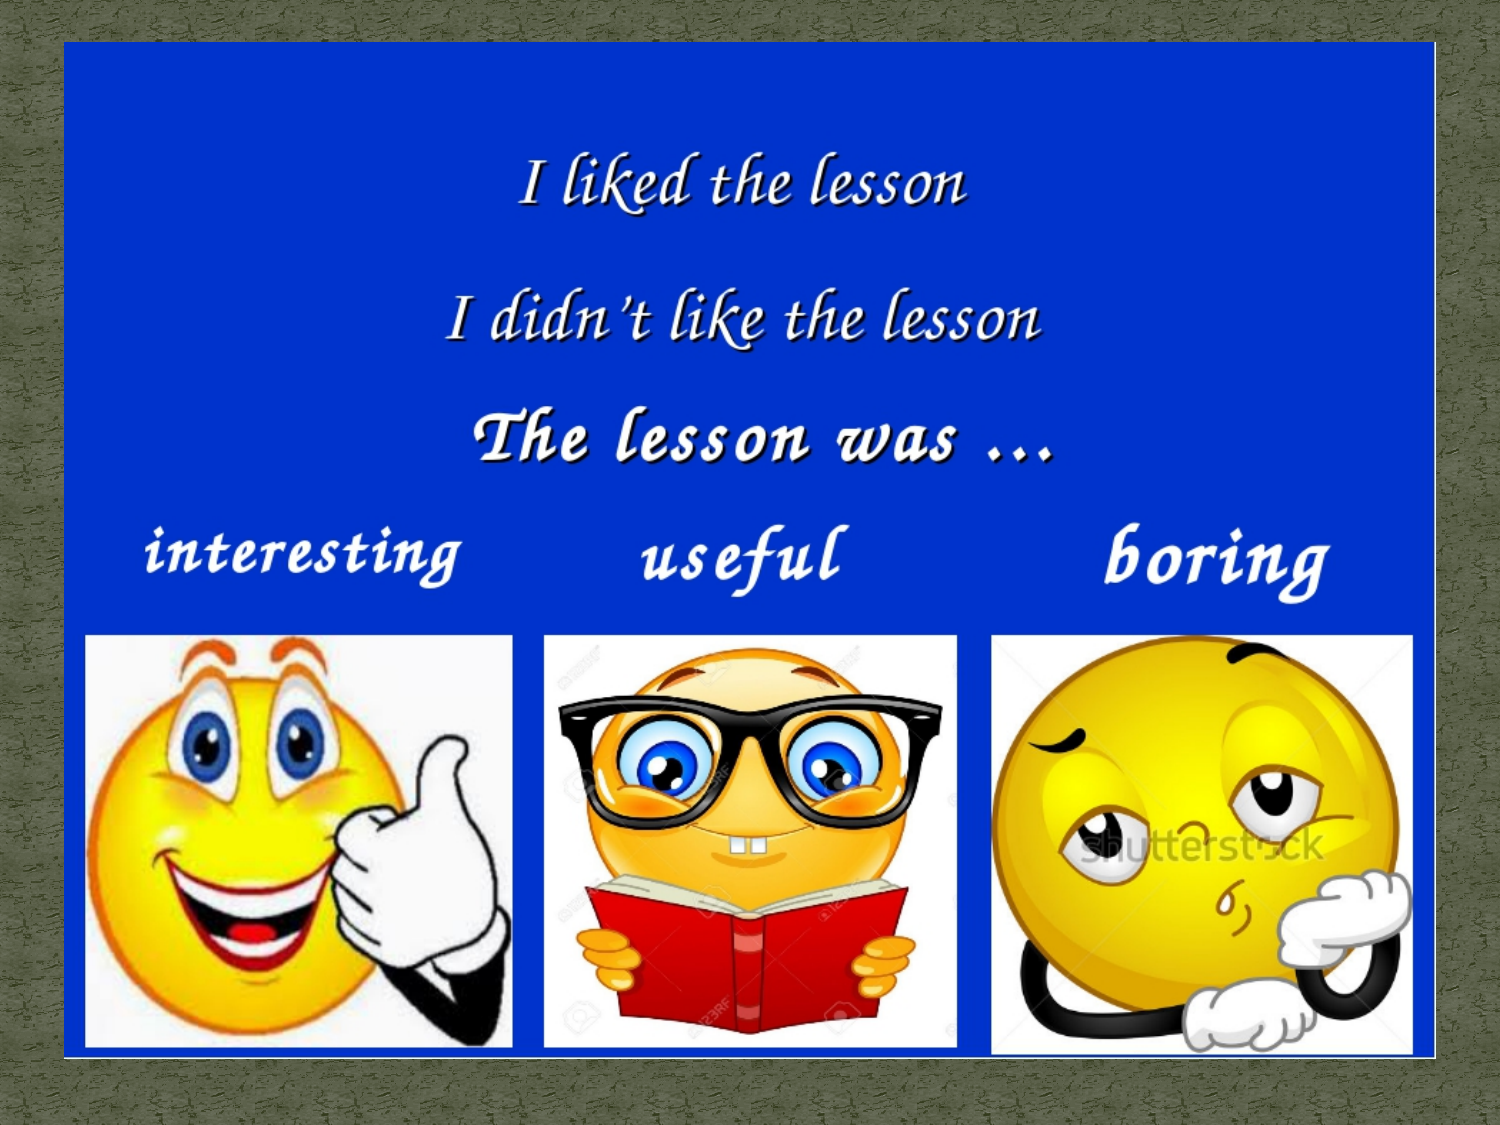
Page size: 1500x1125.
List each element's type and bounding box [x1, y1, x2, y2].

list [67, 45, 1434, 1057]
